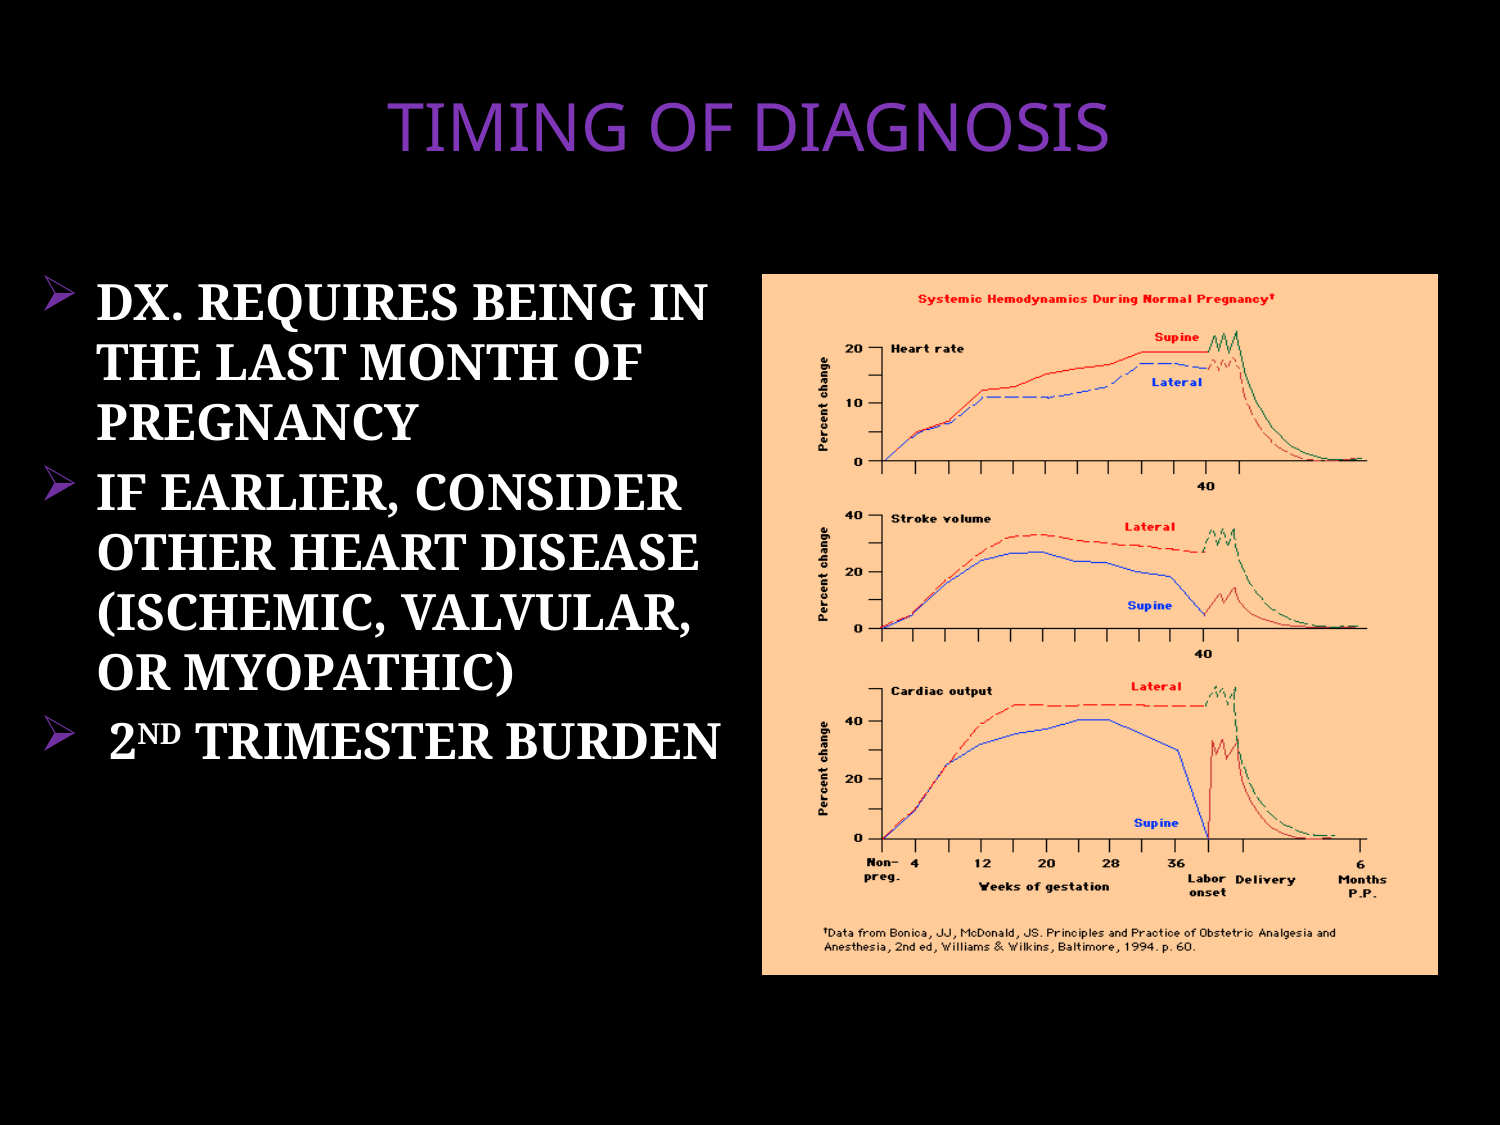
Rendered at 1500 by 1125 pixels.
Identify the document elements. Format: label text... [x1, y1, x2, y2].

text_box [762, 274, 1438, 976]
title TIMING OF DIAGNOSIS [112, 37, 1388, 213]
list DX. REQUIRES BEING IN THE LAST MONTH OF PREGNANCY IF EARLIER, CONSIDER OTHER HEART DISEASE (ISCHEMIC, VALVULAR, OR MYOPATHIC) 2ND TRIMESTER BURDEN [24, 262, 738, 1025]
